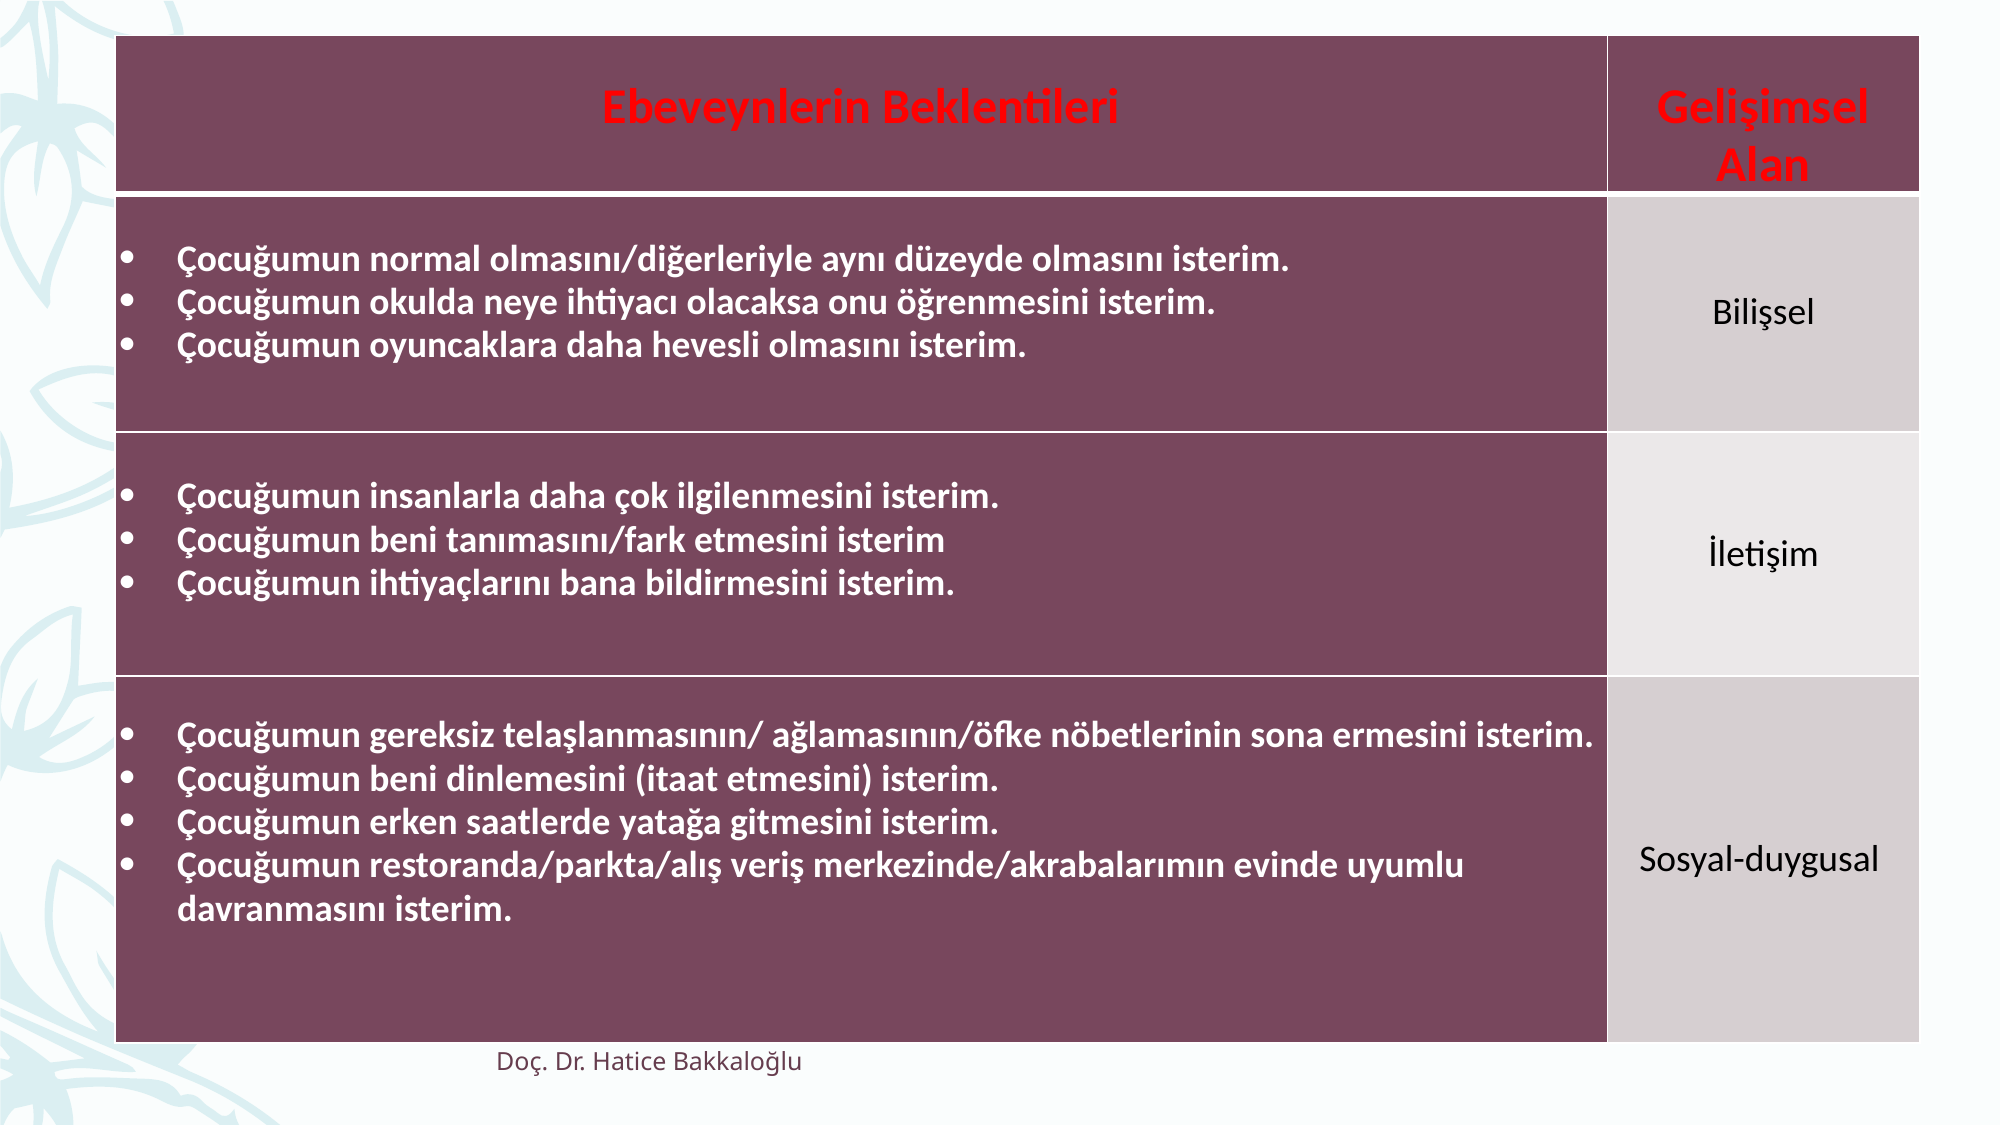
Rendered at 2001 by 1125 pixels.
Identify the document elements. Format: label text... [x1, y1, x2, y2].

table_cell Çocuğumun gereksiz telaşlanmasının/ ağlamasının/öfke nöbetlerinin sona ermesini isterim. Çocuğumun beni dinlemesini (itaat etmesini) isterim. Çocuğumun erken saatlerde yatağa gitmesini isterim. Çocuğumun restoranda/parkta/alış veriş merkezinde/akrabalarımın evinde uyumlu davranmasını isterim. [116, 677, 1607, 1042]
table_header Ebeveynlerin Beklentileri [116, 36, 1607, 191]
table_cell Çocuğumun normal olmasını/diğerleriyle aynı düzeyde olmasını isterim. Çocuğumun okulda neye ihtiyacı olacaksa onu öğrenmesini isterim. Çocuğumun oyuncaklara daha hevesli olmasını isterim. [116, 197, 1607, 431]
table_header Gelişimsel Alan [1608, 36, 1919, 191]
footer Doç. Dr. Hatice Bakkaloğlu [481, 1032, 1411, 1093]
table_cell İletişim [1608, 433, 1919, 675]
table_cell Çocuğumun insanlarla daha çok ilgilenmesini isterim. Çocuğumun beni tanımasını/fark etmesini isterim Çocuğumun ihtiyaçlarını bana bildirmesini isterim. [116, 433, 1607, 675]
table_cell Bilişsel [1608, 197, 1919, 431]
table_cell Sosyal-duygusal [1608, 677, 1919, 1042]
